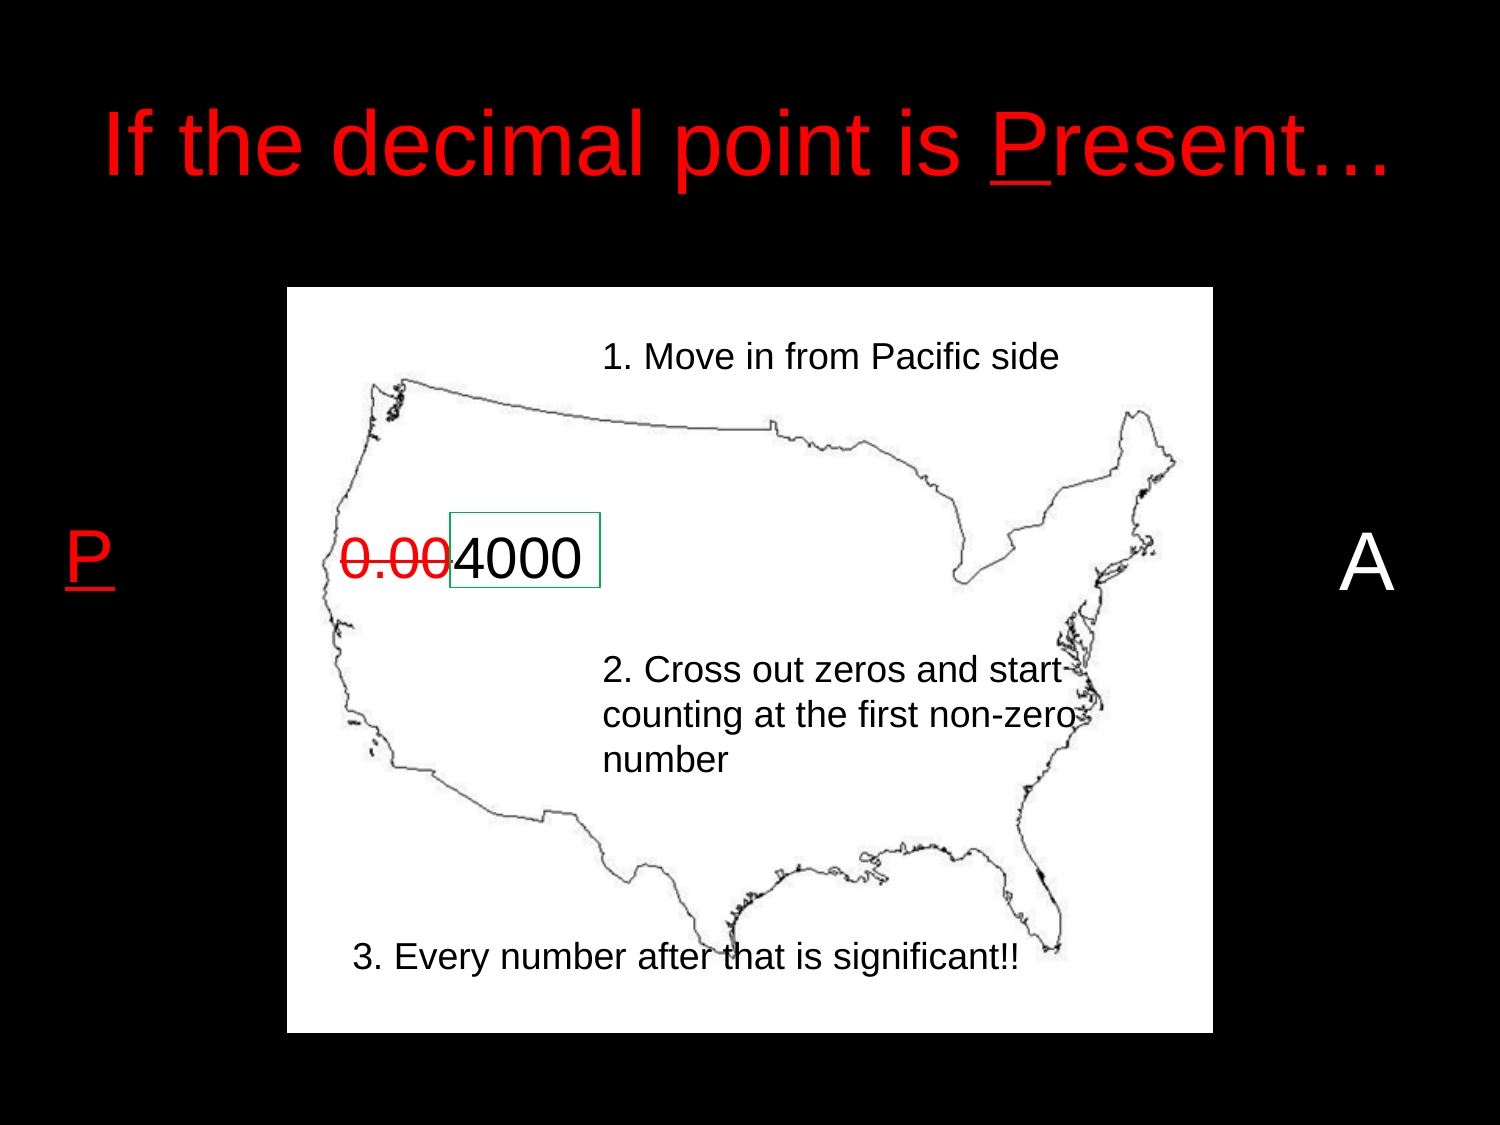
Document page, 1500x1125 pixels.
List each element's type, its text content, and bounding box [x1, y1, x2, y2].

text_box A [1325, 500, 1457, 615]
picture [287, 287, 1213, 1034]
title If the decimal point is Present… [74, 44, 1425, 233]
text_box P [49, 499, 172, 605]
